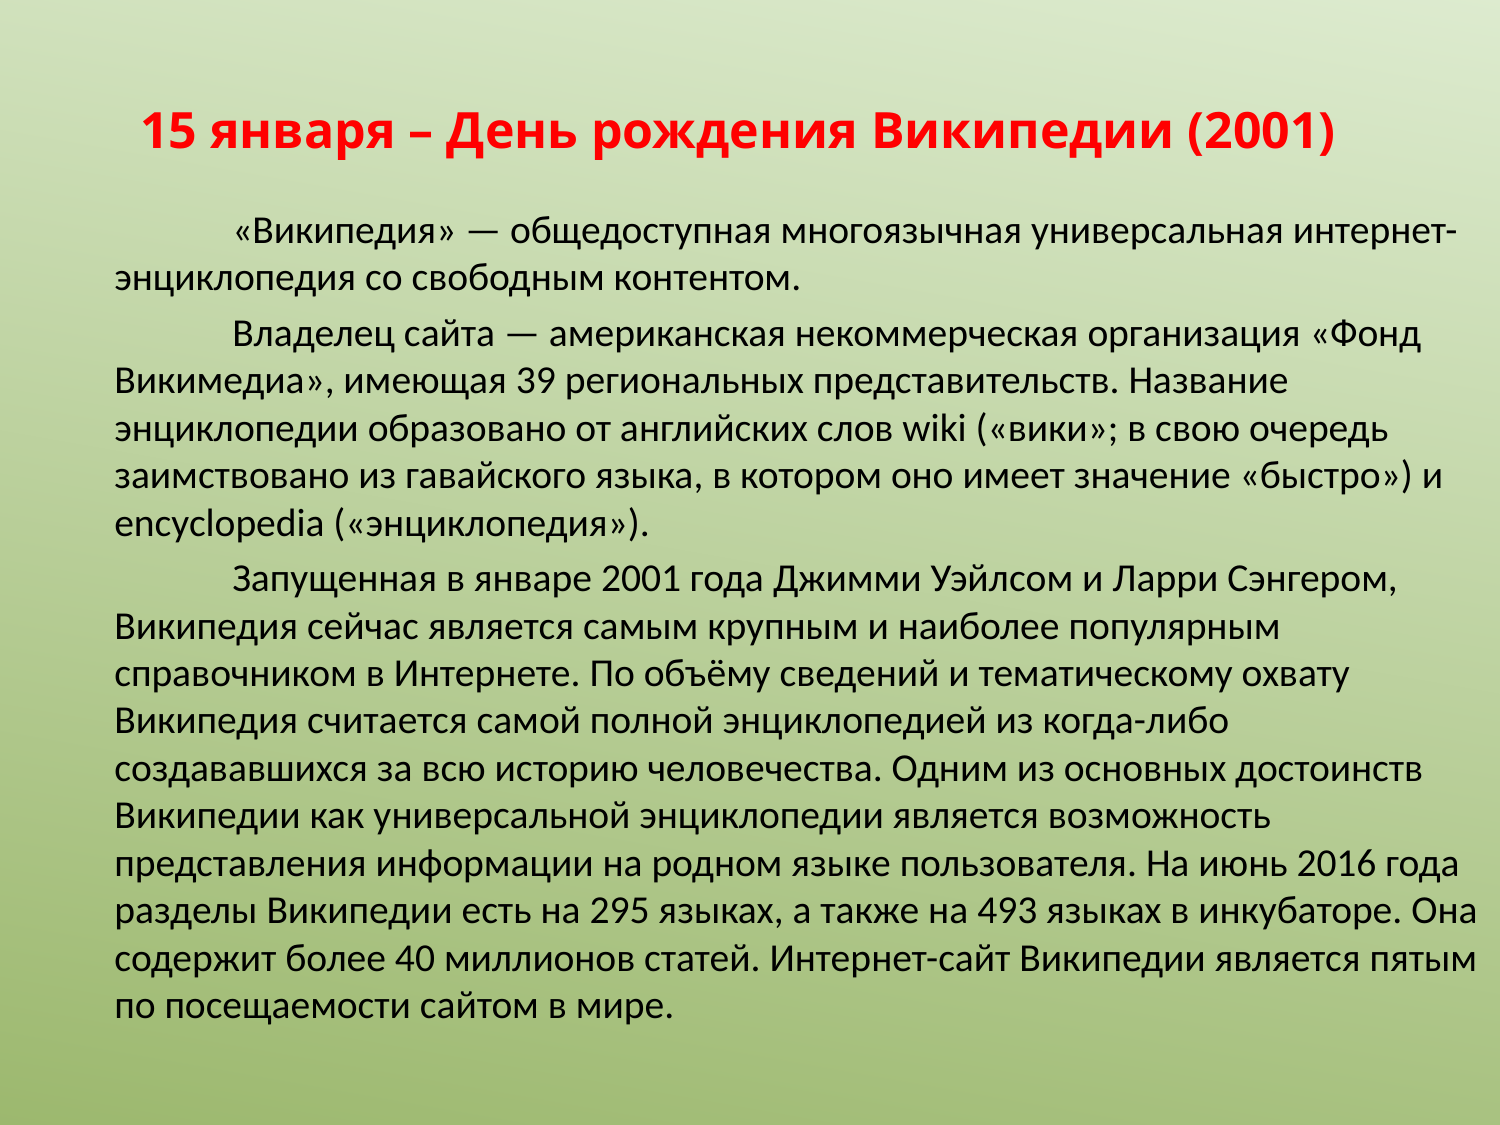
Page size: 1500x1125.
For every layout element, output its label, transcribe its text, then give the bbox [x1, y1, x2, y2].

list «Википедия» — общедоступная многоязычная универсальная интернет-энциклопедия со свободным контентом. Владелец сайта — американская некоммерческая организация «Фонд Викимедиа», имеющая 39 региональных представительств. Название энциклопедии образовано от английских слов wiki («вики»; в свою очередь заимствовано из гавайского языка, в котором оно имеет значение «быстро») и encyclopedia («энциклопедия»). Запущенная в январе 2001 года Джимми Уэйлсом и Ларри Сэнгером, Википедия сейчас является самым крупным и наиболее популярным справочником в Интернете. По объёму сведений и тематическому охвату Википедия считается самой полной энциклопедией из когда-либо создававшихся за всю историю человечества. Одним из основных достоинств Википедии как универсальной энциклопедии является возможность представления информации на родном языке пользователя. На июнь 2016 года разделы Википедии есть на 295 языках, а также на 493 языках в инкубаторе. Она содержит более 40 миллионов статей. Интернет-сайт Википедии является пятым по посещаемости сайтом в мире. [42, 196, 1497, 1048]
title 15 января – День рождения Википедии (2001) [40, 48, 1436, 209]
